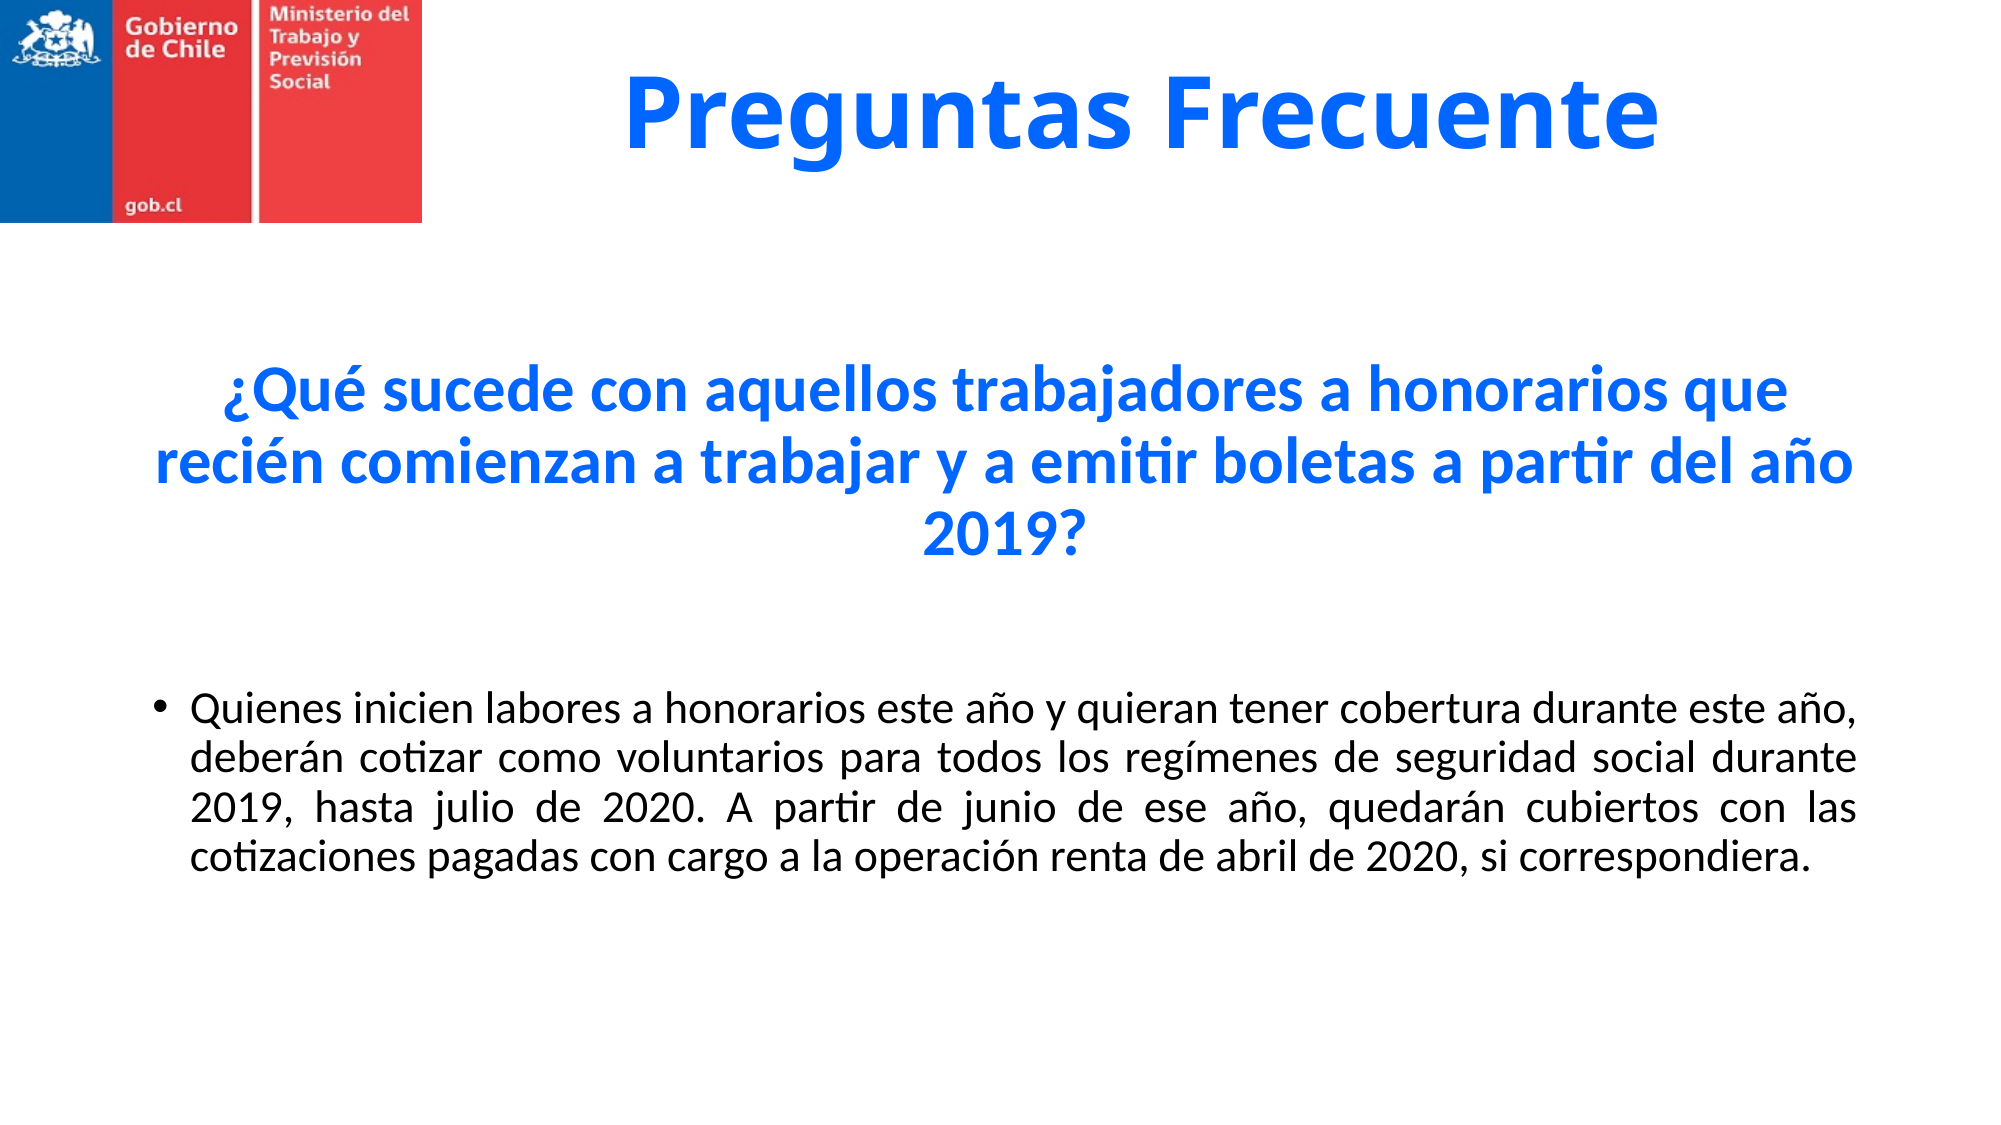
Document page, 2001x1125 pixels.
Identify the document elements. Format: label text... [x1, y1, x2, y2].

picture [0, 0, 422, 223]
list ¿Qué sucede con aquellos trabajadores a honorarios que recién comienzan a trabajar y a emitir boletas a partir del año 2019? Quienes inicien labores a honorarios este año y quieran tener cobertura durante este año, deberán cotizar como voluntarios para todos los regímenes de seguridad social durante 2019, hasta julio de 2020. A partir de junio de ese año, quedarán cubiertos con las cotizaciones pagadas con cargo a la operación renta de abril de 2020, si correspondiera. [137, 245, 1875, 1014]
title Preguntas Frecuente [421, 7, 1863, 225]
